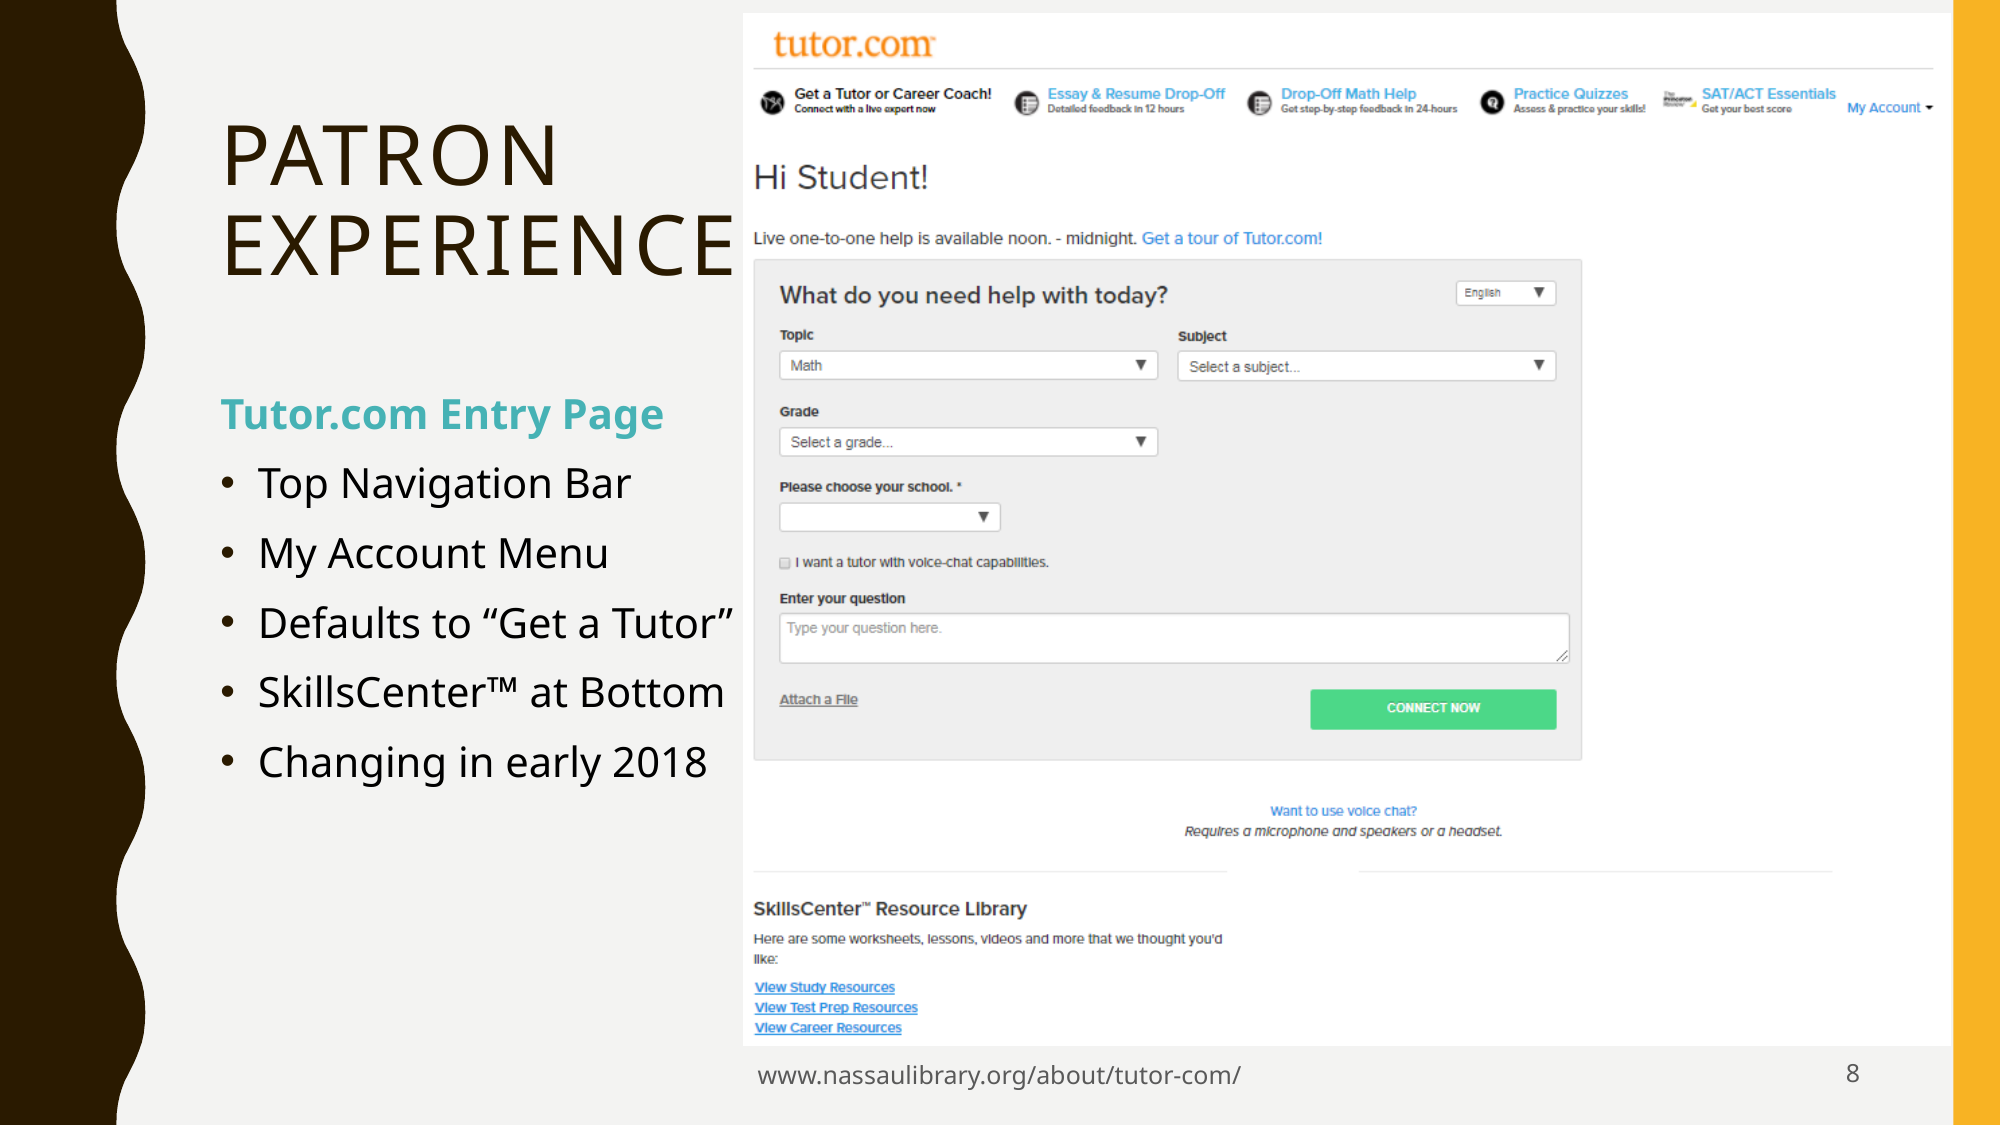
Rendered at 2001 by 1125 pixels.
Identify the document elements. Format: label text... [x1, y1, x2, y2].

slide_number 8 [1412, 1046, 1875, 1103]
list Tutor.com Entry Page Top Navigation Bar My Account Menu Defaults to “Get a Tutor” SkillsCenter™ at Bottom Changing in early 2018 [205, 375, 743, 1022]
picture [743, 13, 1951, 1046]
title Patron Experience [205, 105, 743, 375]
footer www.nassaulibrary.org/about/tutor-com/ [662, 1045, 1338, 1103]
